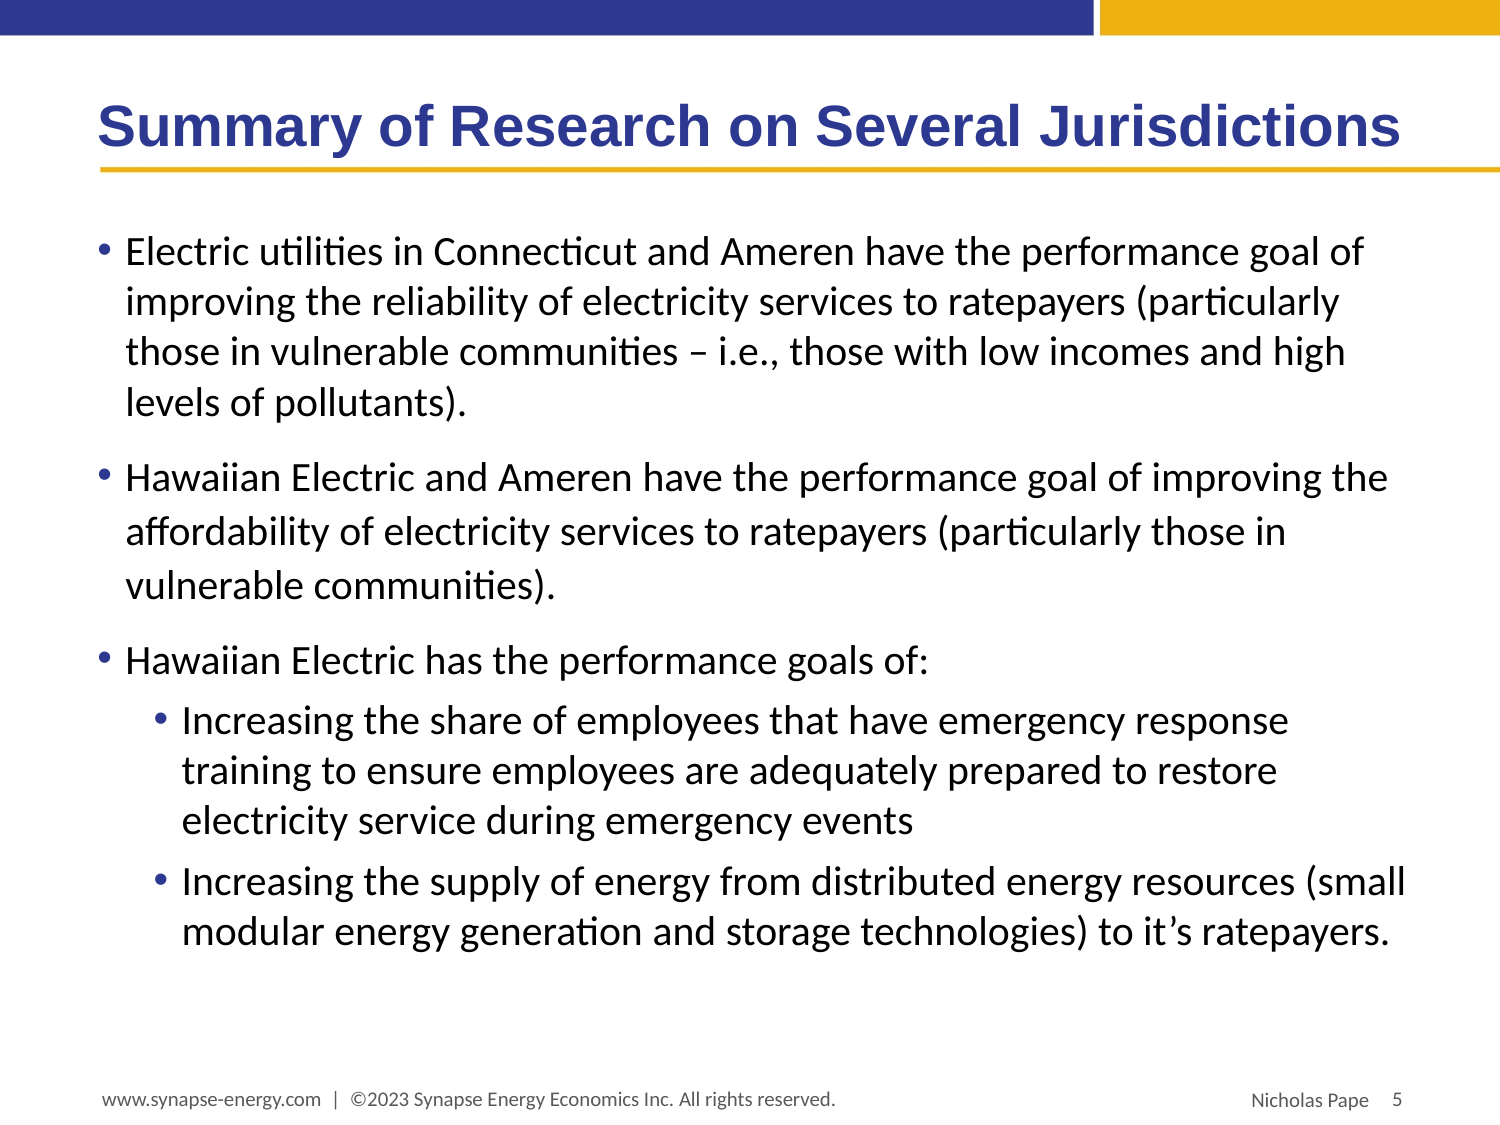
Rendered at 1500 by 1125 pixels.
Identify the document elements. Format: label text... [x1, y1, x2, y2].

list Nicholas Pape [1054, 1079, 1385, 1120]
footer www.synapse-energy.com | ©2023 Synapse Energy Economics Inc. All rights reserved. [86, 1066, 1002, 1125]
list Electric utilities in Connecticut and Ameren have the performance goal of improving the reliability of electricity services to ratepayers (particularly those in vulnerable communities – i.e., those with low incomes and high levels of pollutants). Hawaiian Electric and Ameren have the performance goal of improving the affordability of electricity services to ratepayers (particularly those in vulnerable communities). Hawaiian Electric has the performance goals of: Increasing the share of employees that have emergency response training to ensure employees are adequately prepared to restore electricity service during emergency events Increasing the supply of energy from distributed energy resources (small modular energy generation and storage technologies) to it’s ratepayers. [82, 216, 1442, 1014]
title Summary of Research on Several Jurisdictions [82, 59, 1442, 168]
slide_number 5 [1352, 1066, 1418, 1125]
picture [0, 0, 1500, 1125]
